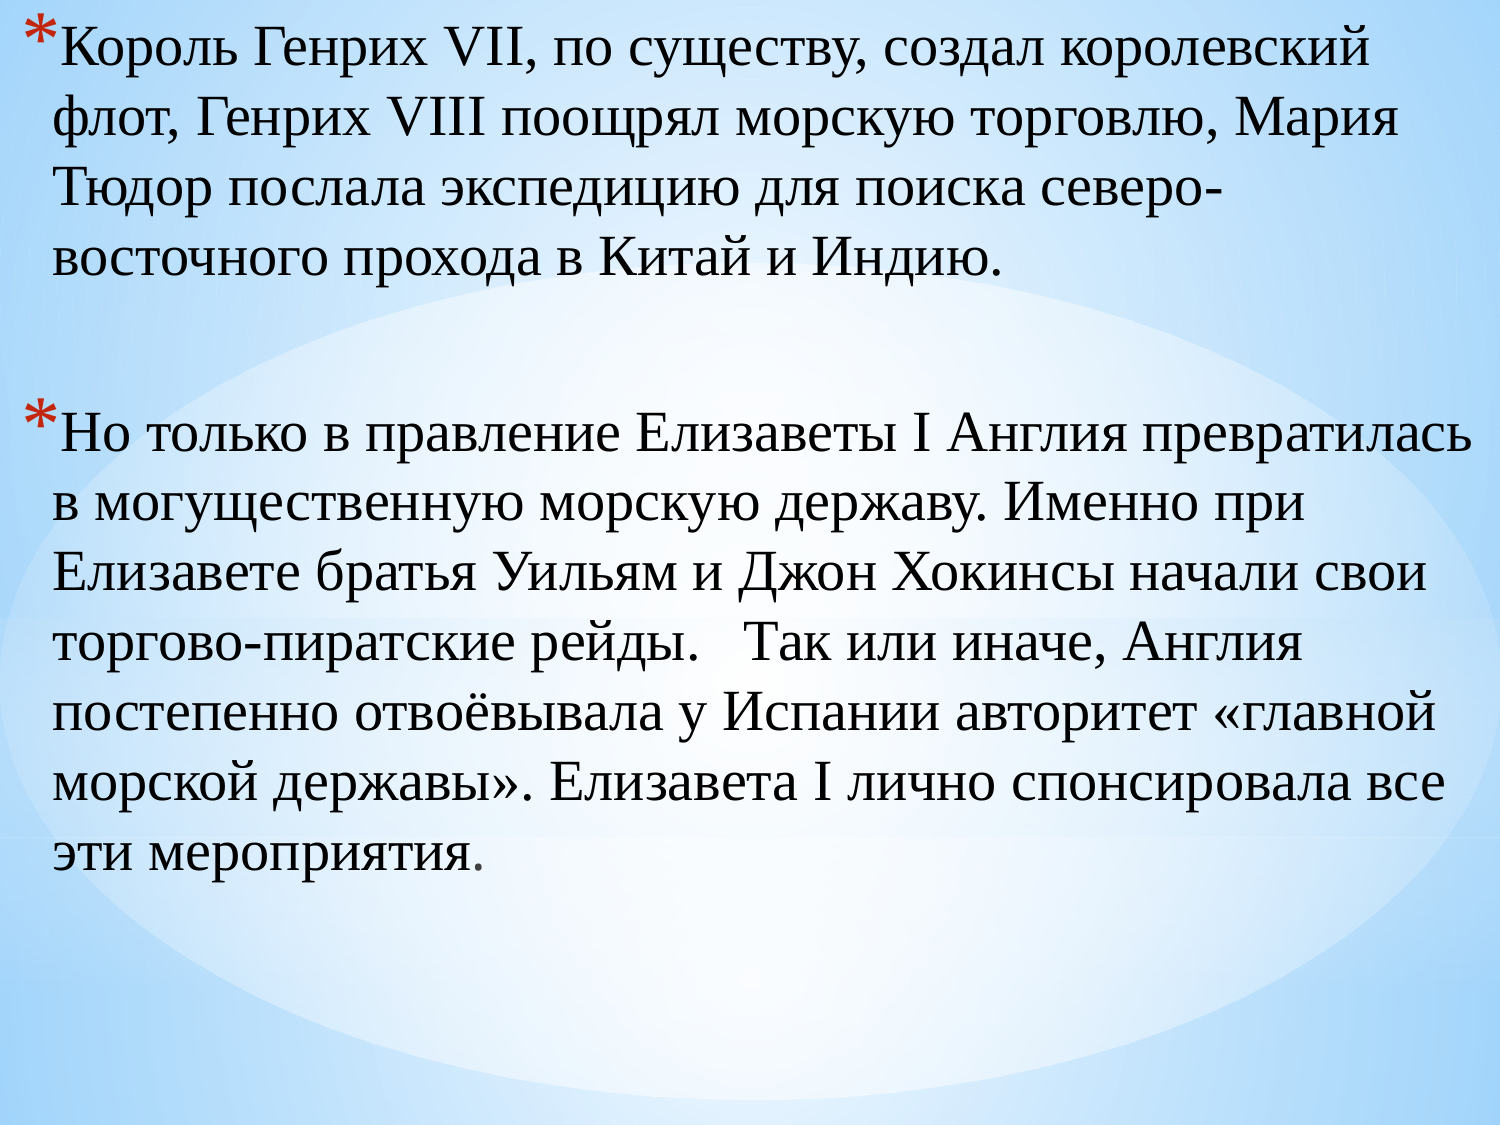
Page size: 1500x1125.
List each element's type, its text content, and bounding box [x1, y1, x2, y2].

list Король Генрих VII, по существу, создал королевский флот, Генрих VIII поощрял морскую торговлю, Мария Тюдор послала экспедицию для поиска северо-восточного прохода в Китай и Индию. Но только в правление Елизаветы I Англия превратилась в могущественную морскую державу. Именно при Елизавете братья Уильям и Джон Хокинсы начали свои торгово-пиратские рейды. Так или иначе, Англия постепенно отвоёвывала у Испании авторитет «главной морской державы». Елизавета I лично спонсировала все эти мероприятия. [0, 0, 1500, 1125]
